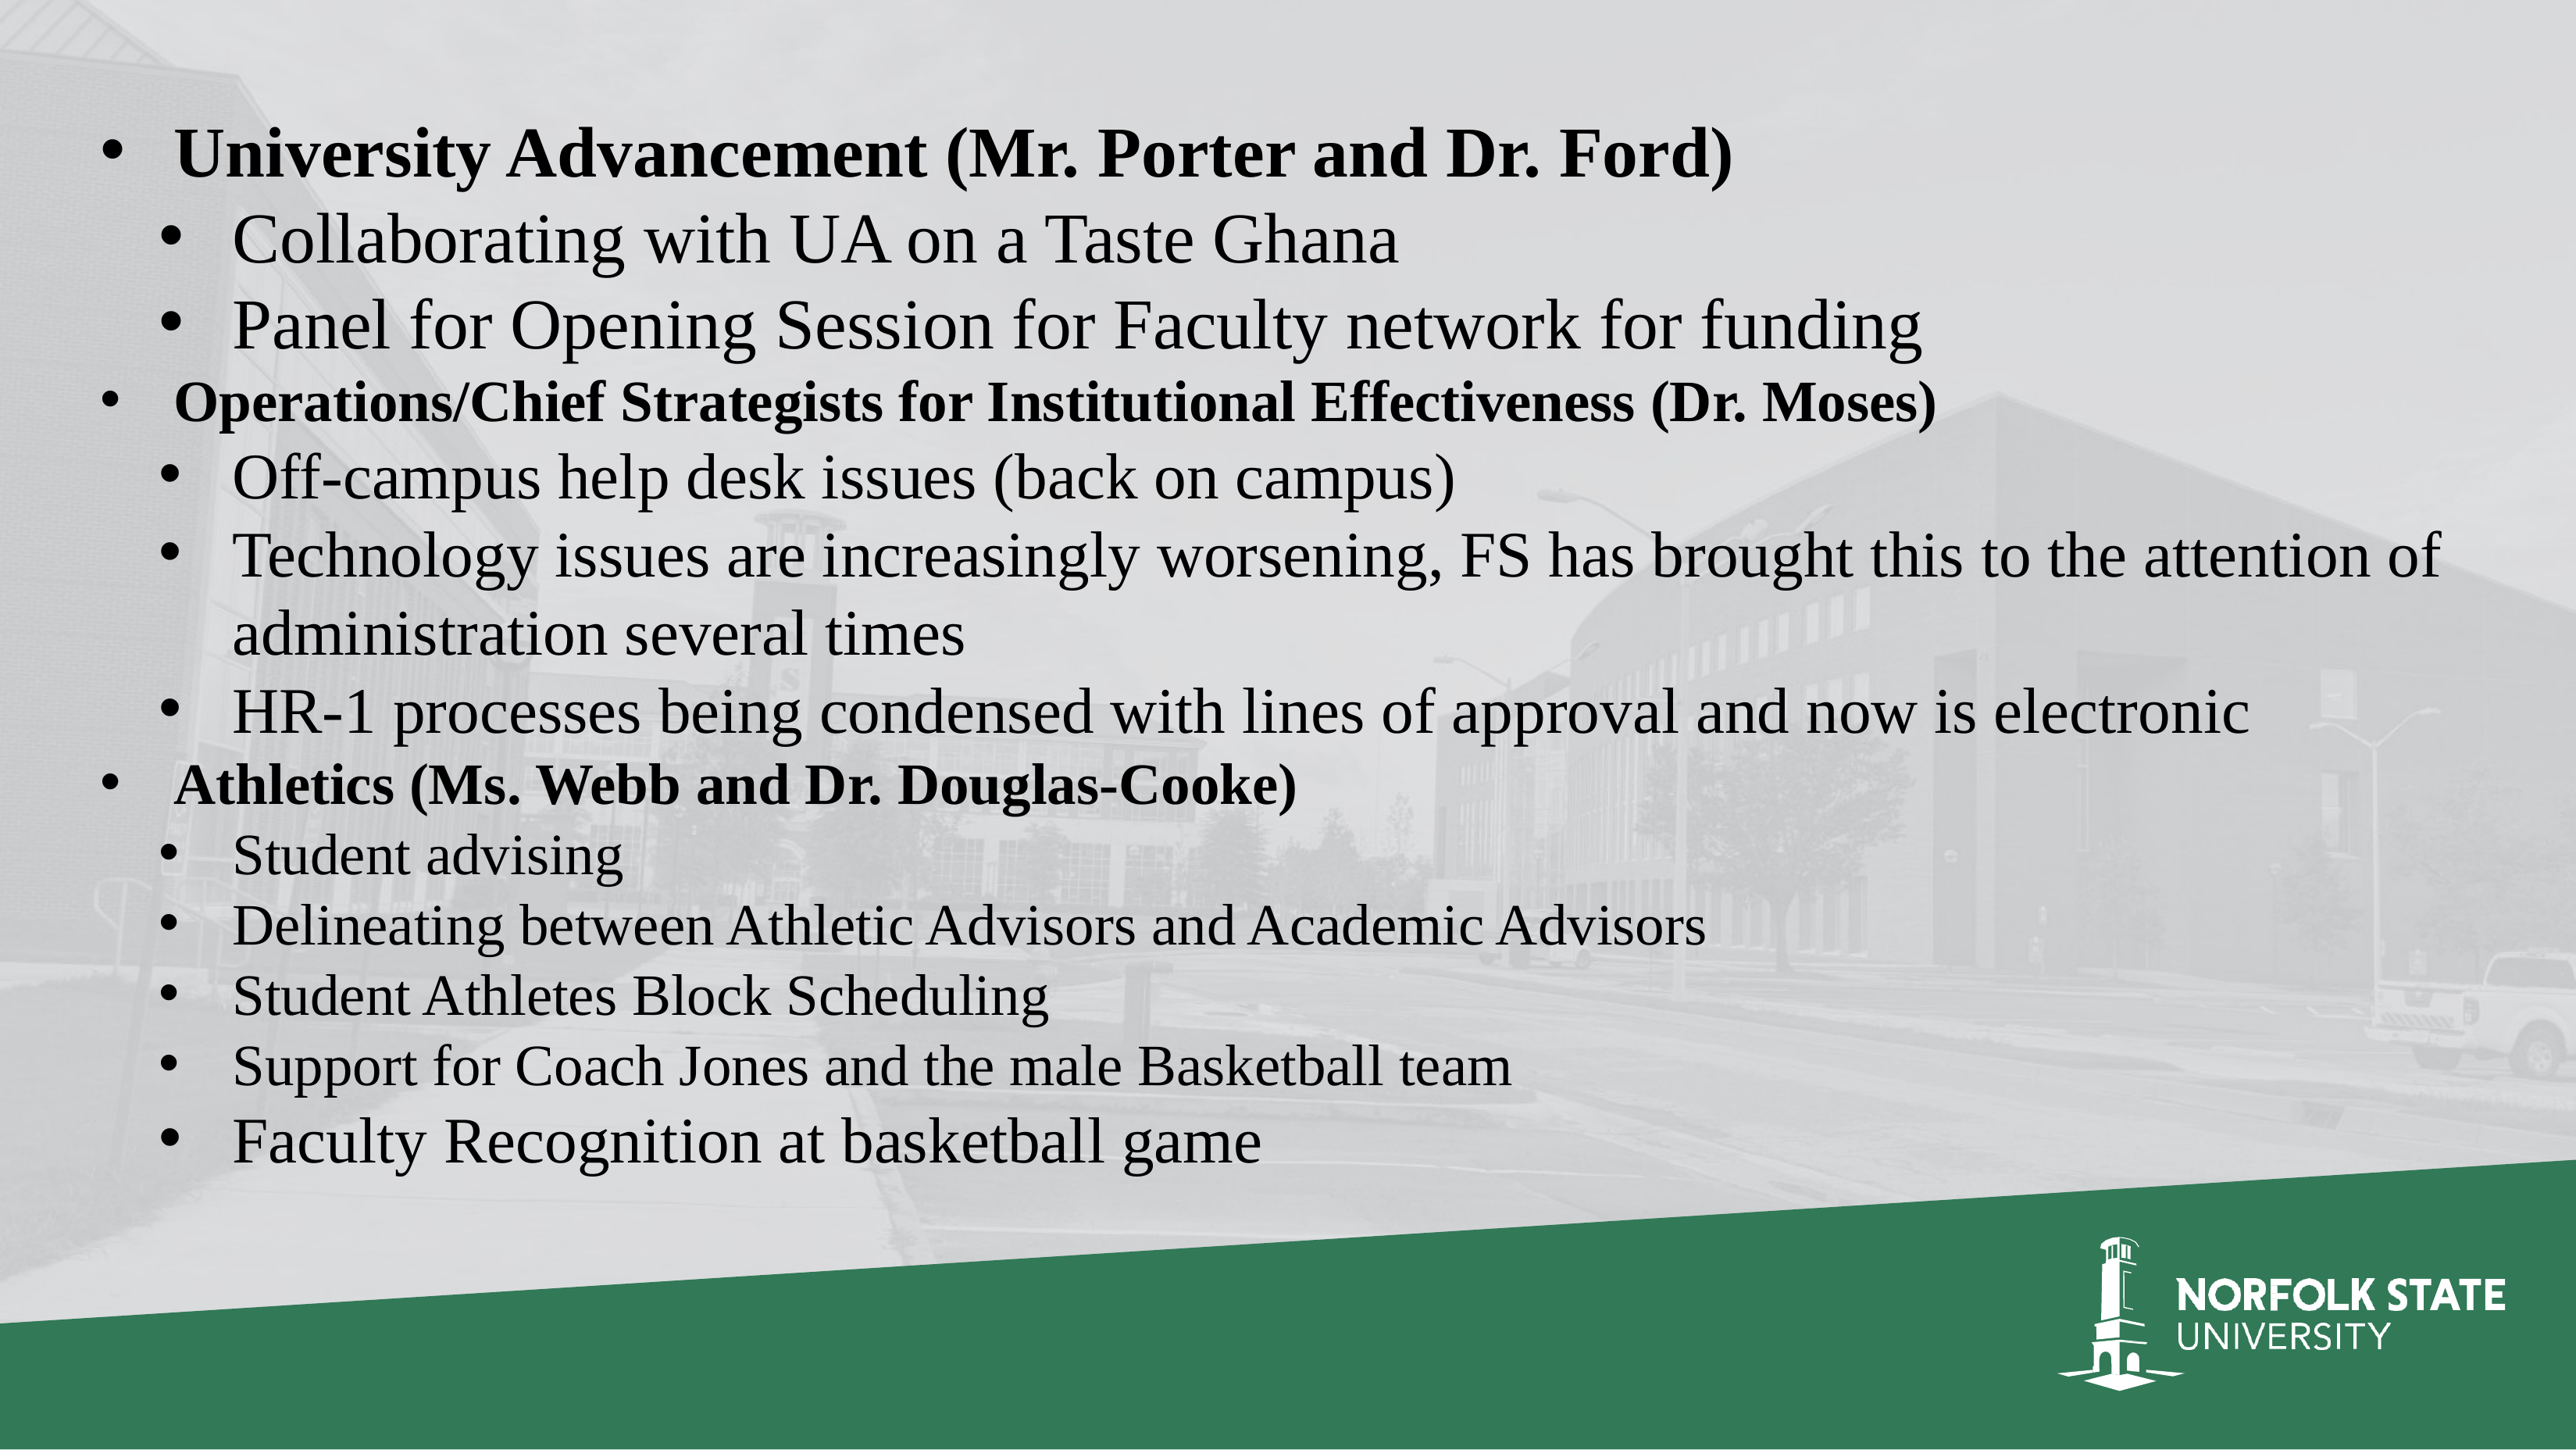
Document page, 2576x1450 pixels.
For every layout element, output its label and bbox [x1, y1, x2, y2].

text_box [0, 1159, 2576, 1450]
picture [0, 0, 2576, 1159]
